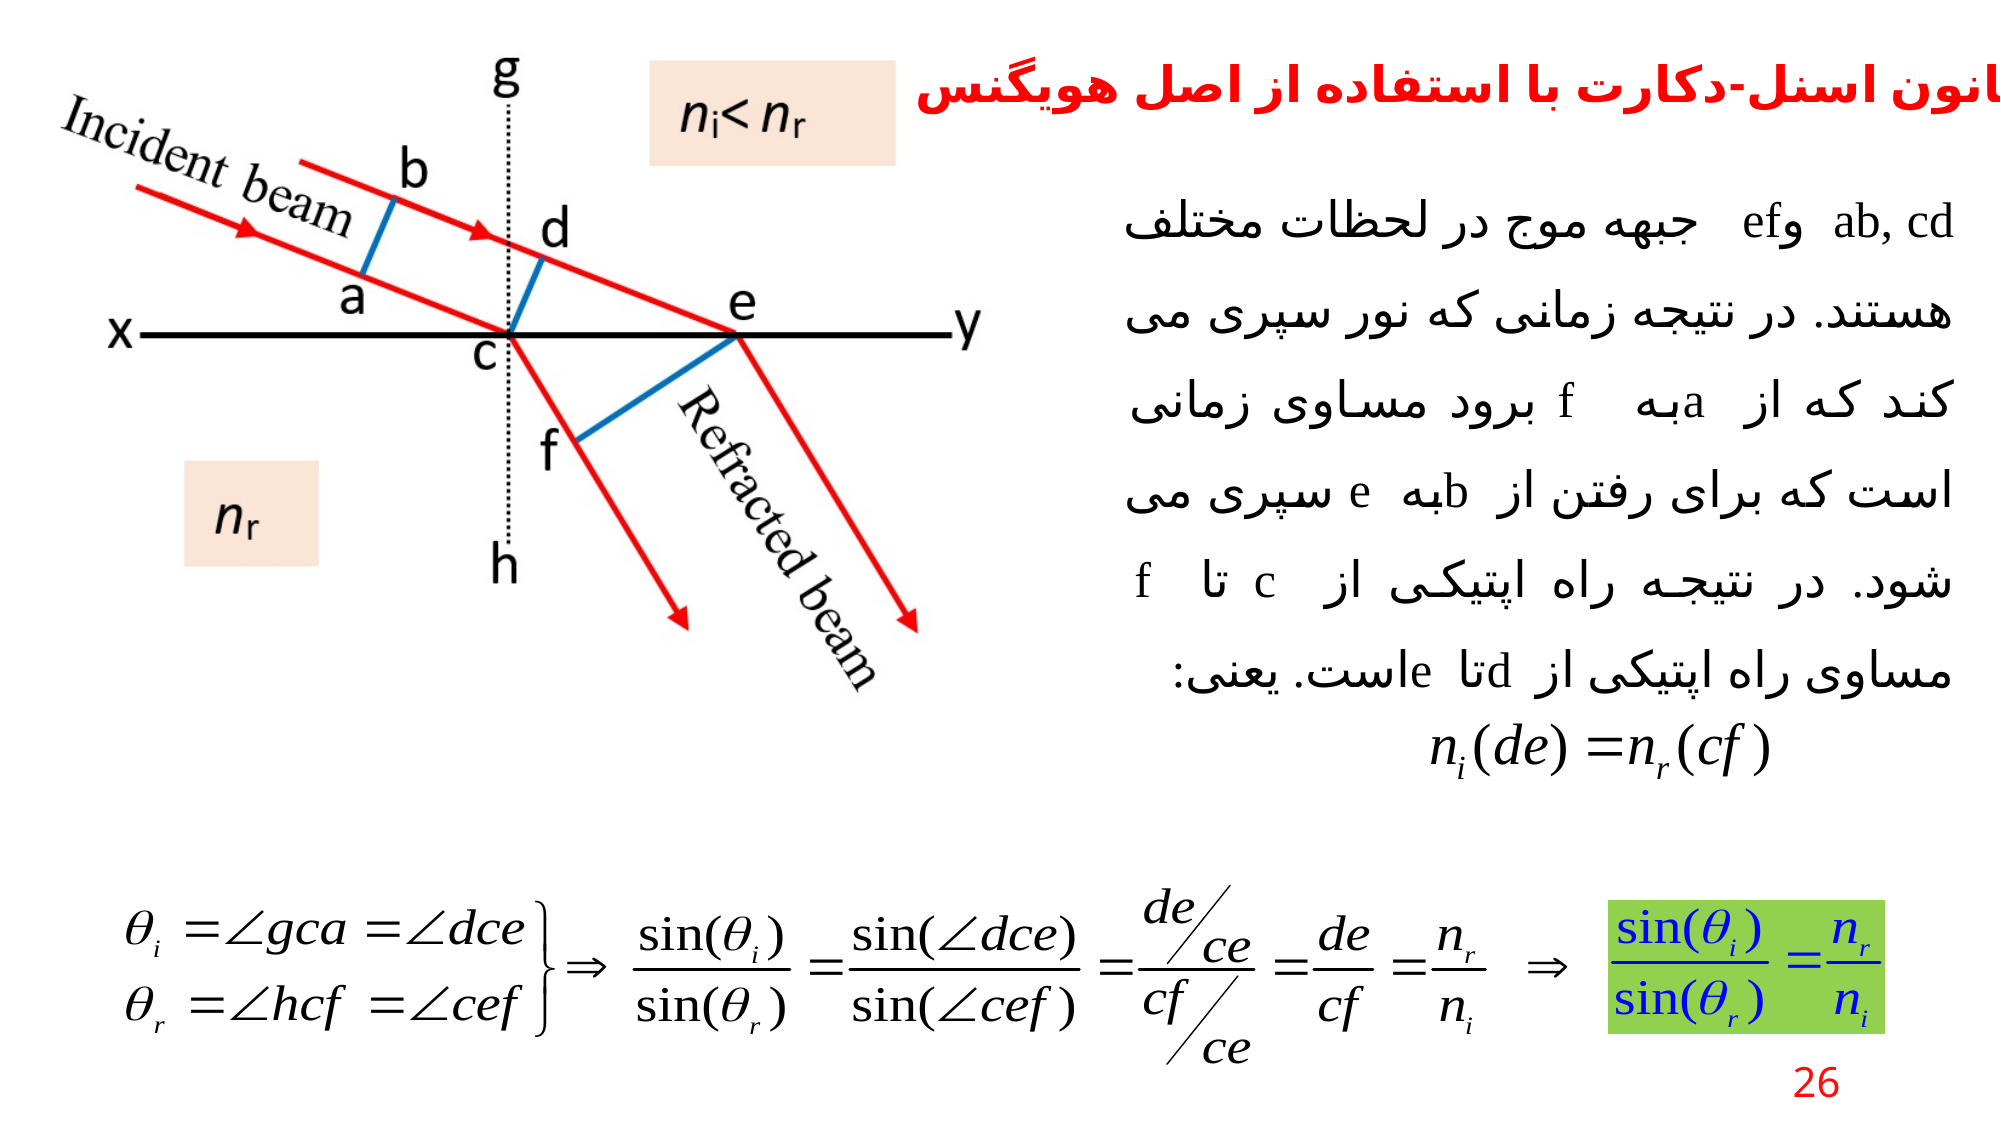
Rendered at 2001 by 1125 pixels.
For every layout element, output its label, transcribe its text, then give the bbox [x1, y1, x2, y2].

text_box اثبات قانون اسنل-دکارت با استفاده از اصل هویگنس [1005, 45, 2000, 121]
slide_number 26 [1777, 1061, 1938, 1107]
text_box ab, cd وef جبهه موج در لحظات مختلف هستند. در نتیجه زمانی که نور سپری می کند که از aبه f برود مساوی زمانی است که برای رفتن از bبه e سپری می شود. در نتیجه راه اپتیکی از c تا f مساوی راه اپتیکی از dتا eاست. یعنی: [1107, 149, 1969, 705]
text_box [122, 879, 1886, 1070]
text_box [1425, 714, 1777, 786]
picture [39, 41, 1000, 700]
